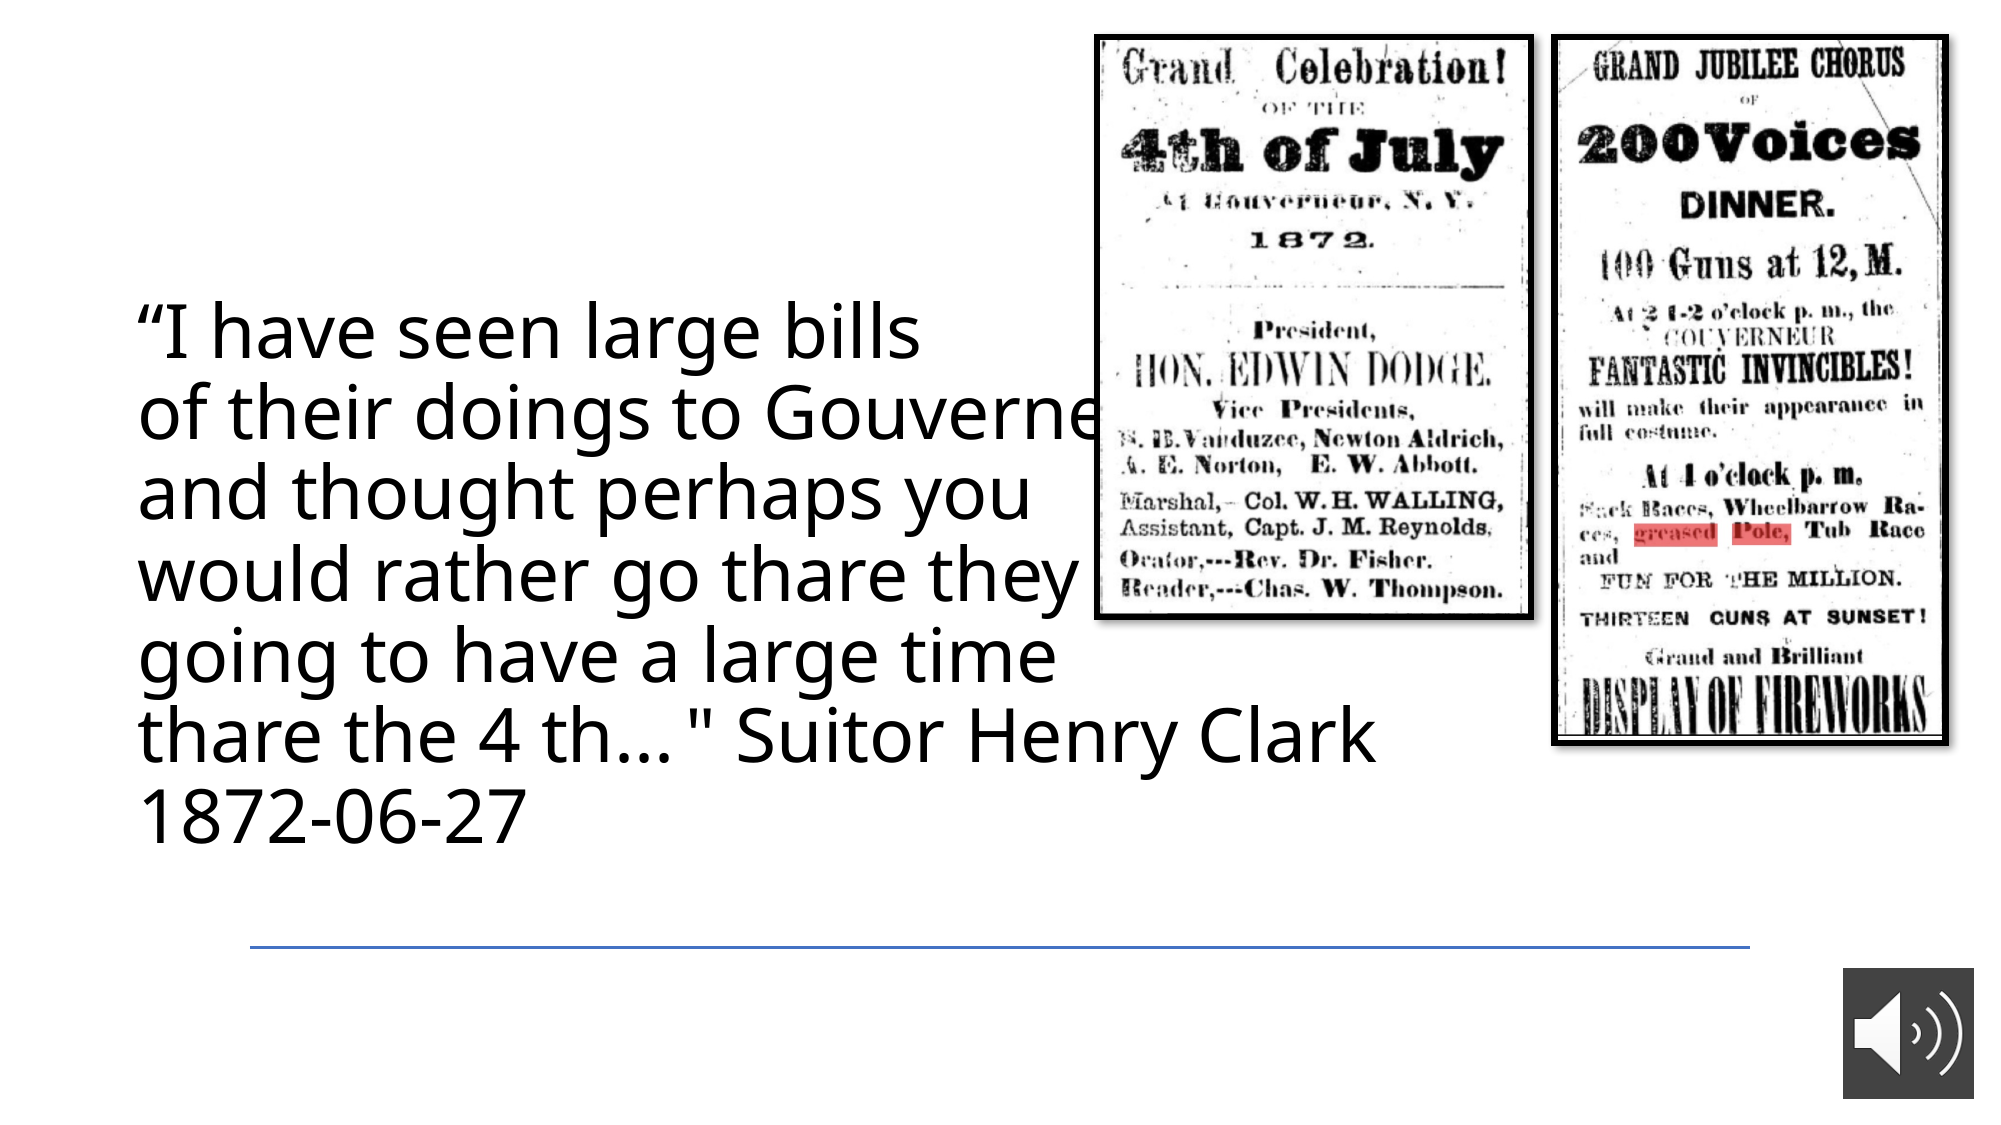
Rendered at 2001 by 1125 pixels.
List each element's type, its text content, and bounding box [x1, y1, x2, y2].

title “I have seen large bills of their doings to Gouverneur and thought perhaps you would rather go thare they are going to have a large time thare the 4 th... " Suitor Henry Clark 1872-06-27 [122, 222, 1414, 1006]
picture [1557, 39, 1943, 740]
picture [1841, 966, 1975, 1100]
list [1100, 39, 1528, 614]
